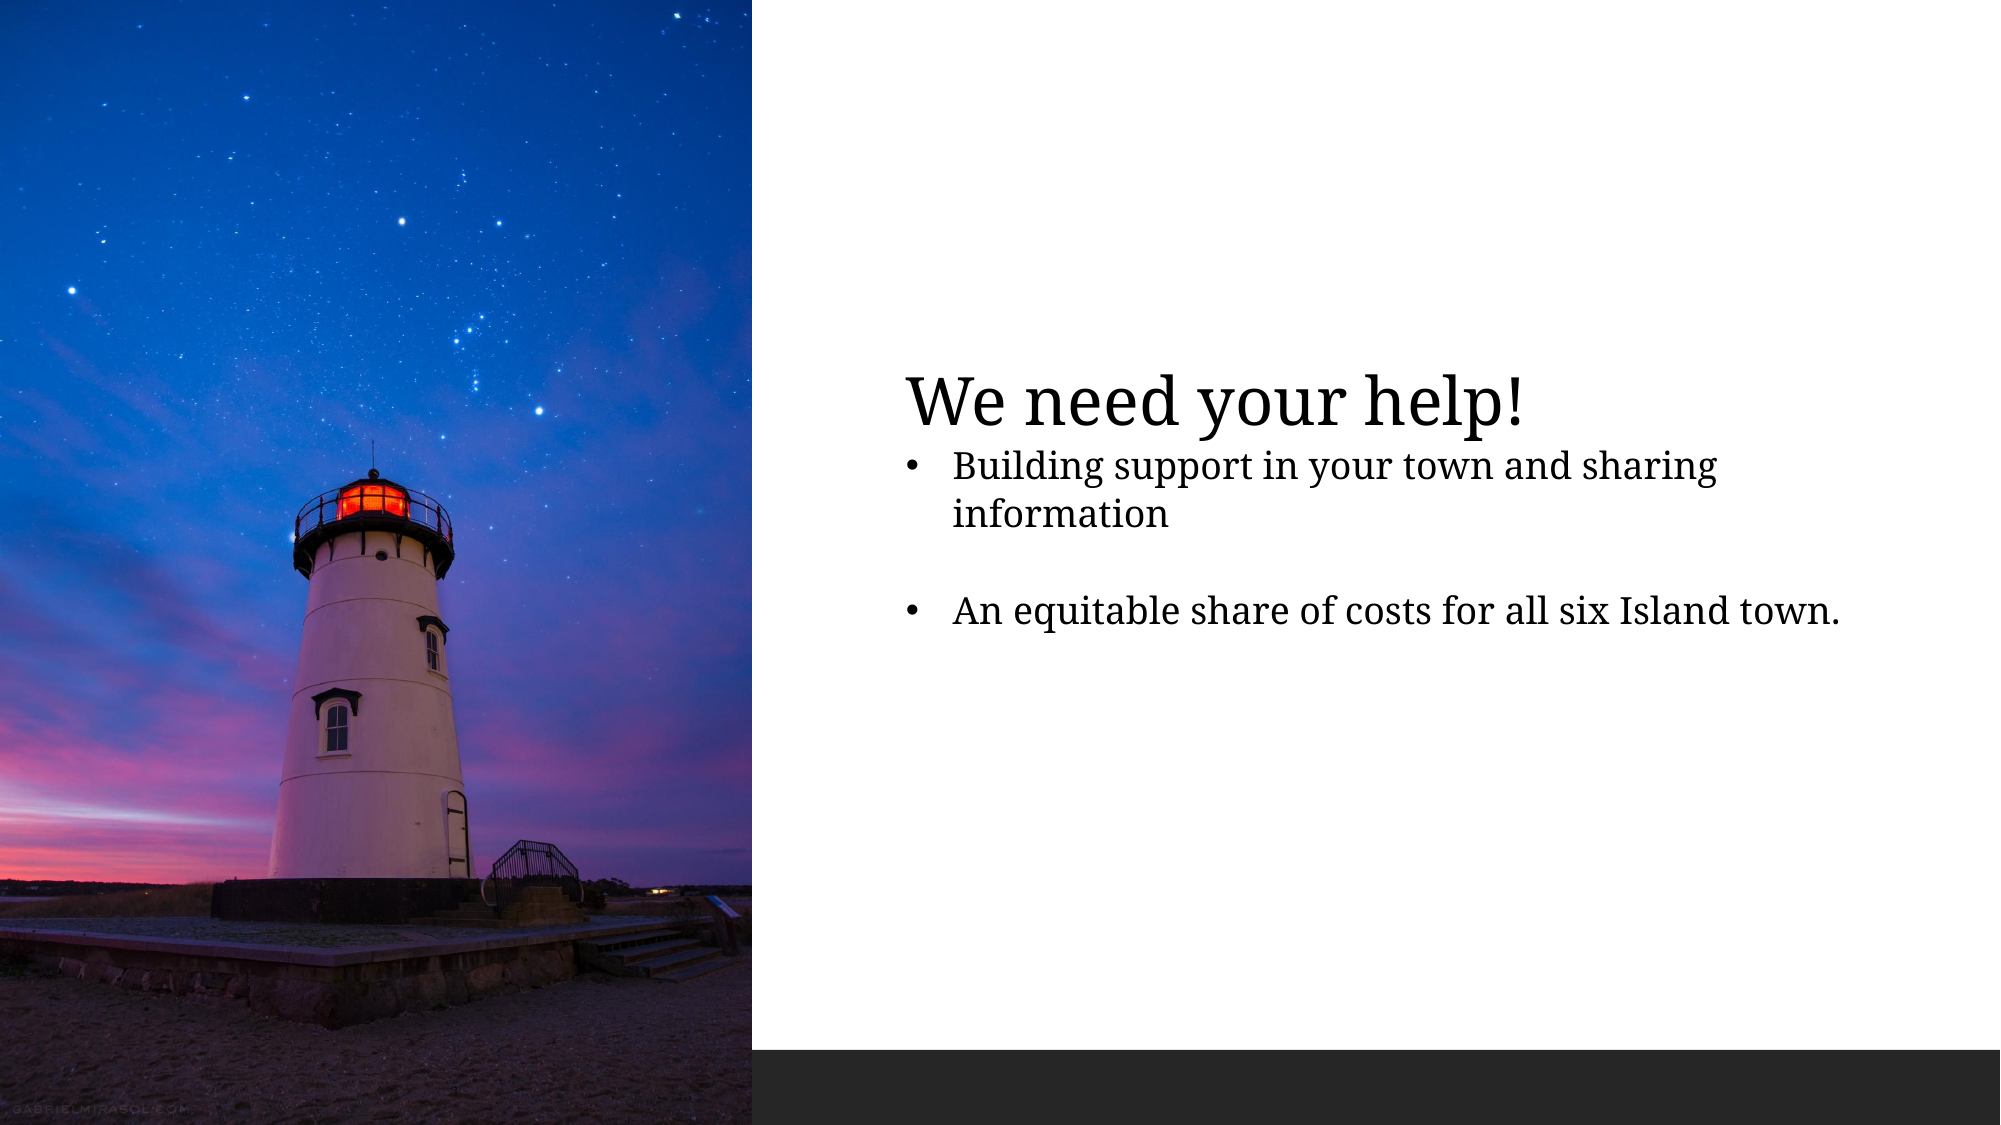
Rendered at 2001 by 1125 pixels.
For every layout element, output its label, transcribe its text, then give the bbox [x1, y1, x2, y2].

text_box [760, 216, 1102, 719]
text_box We need your help! Building support in your town and sharing information An equitable share of costs for all six Island town. [891, 346, 1860, 684]
picture [0, 0, 752, 1125]
